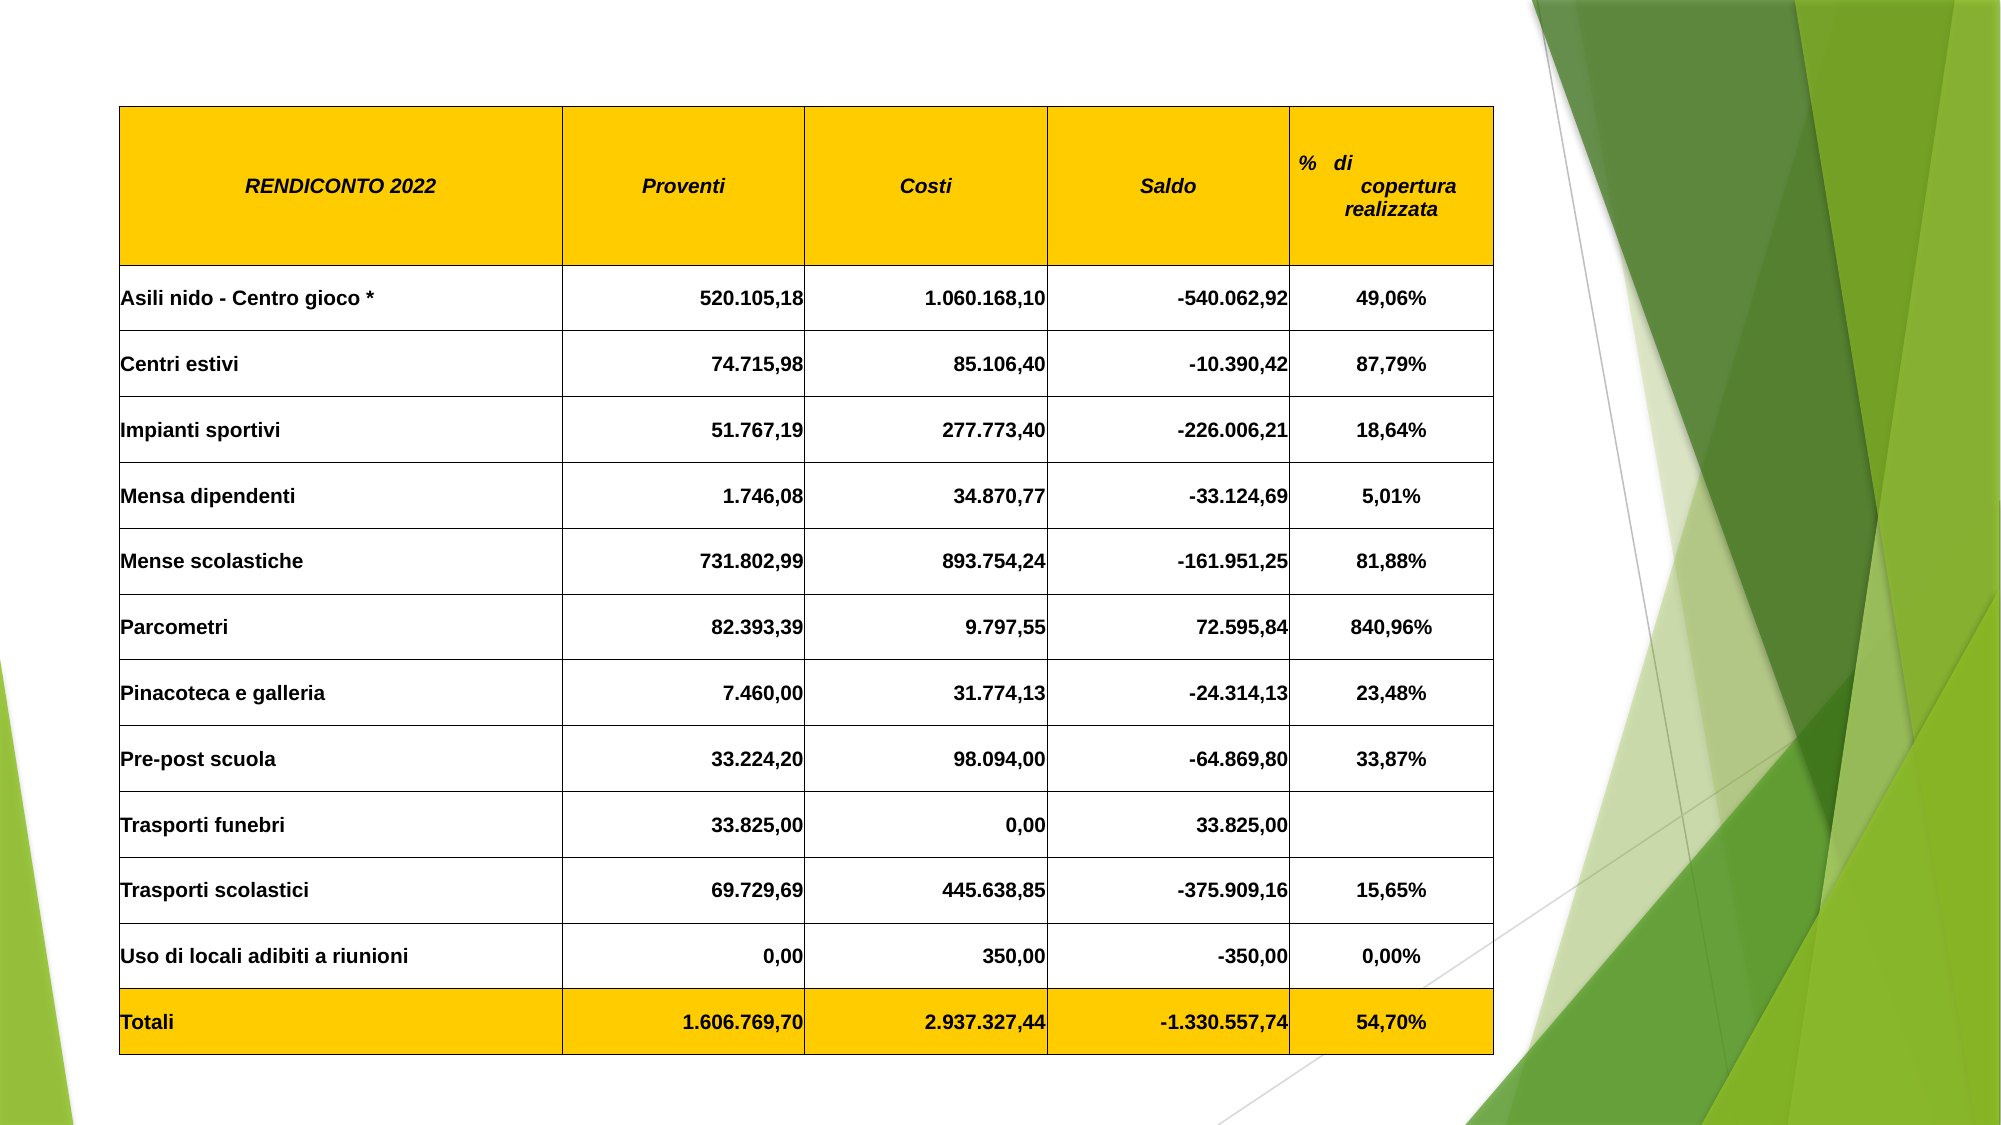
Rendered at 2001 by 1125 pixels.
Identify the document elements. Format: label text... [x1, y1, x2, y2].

table_header % di copertura realizzata [1290, 107, 1493, 265]
table_cell Pinacoteca e galleria [120, 660, 562, 725]
table_cell 445.638,85 [805, 858, 1047, 923]
table_cell 74.715,98 [563, 331, 804, 396]
table_header RENDICONTO 2022 [120, 107, 562, 265]
table_cell 277.773,40 [805, 397, 1047, 462]
table_cell 0,00% [1290, 924, 1493, 988]
table_cell -540.062,92 [1048, 266, 1289, 330]
table_cell 893.754,24 [805, 529, 1047, 594]
table_cell -161.951,25 [1048, 529, 1289, 594]
table_cell 51.767,19 [563, 397, 804, 462]
table_cell -350,00 [1048, 924, 1289, 988]
table_cell Impianti sportivi [120, 397, 562, 462]
table_header Costi [805, 107, 1047, 265]
table_cell 69.729,69 [563, 858, 804, 923]
table_cell Uso di locali adibiti a riunioni [120, 924, 562, 988]
table_cell 31.774,13 [805, 660, 1047, 725]
table_cell Centri estivi [120, 331, 562, 396]
table_cell 49,06% [1290, 266, 1493, 330]
table_cell 520.105,18 [563, 266, 804, 330]
table_cell 9.797,55 [805, 595, 1047, 659]
table_cell Mensa dipendenti [120, 463, 562, 528]
table_cell 82.393,39 [563, 595, 804, 659]
table_cell 1.606.769,70 [563, 989, 804, 1054]
table_cell -64.869,80 [1048, 726, 1289, 791]
table_cell -1.330.557,74 [1048, 989, 1289, 1054]
table_cell 54,70% [1290, 989, 1493, 1054]
table_cell 2.937.327,44 [805, 989, 1047, 1054]
table_cell -375.909,16 [1048, 858, 1289, 923]
table_cell -24.314,13 [1048, 660, 1289, 725]
table_cell 1.060.168,10 [805, 266, 1047, 330]
table_cell 731.802,99 [563, 529, 804, 594]
table_cell Mense scolastiche [120, 529, 562, 594]
table_cell 87,79% [1290, 331, 1493, 396]
table_cell 5,01% [1290, 463, 1493, 528]
table_cell 18,64% [1290, 397, 1493, 462]
table_cell 85.106,40 [805, 331, 1047, 396]
table_cell 350,00 [805, 924, 1047, 988]
table_cell 1.746,08 [563, 463, 804, 528]
table_cell 34.870,77 [805, 463, 1047, 528]
table_cell 33.825,00 [563, 792, 804, 857]
table_cell -10.390,42 [1048, 331, 1289, 396]
table_cell 81,88% [1290, 529, 1493, 594]
table_cell 33.825,00 [1048, 792, 1289, 857]
table_cell Trasporti scolastici [120, 858, 562, 923]
table_cell 15,65% [1290, 858, 1493, 923]
table_cell Parcometri [120, 595, 562, 659]
table_cell 98.094,00 [805, 726, 1047, 791]
table_cell -226.006,21 [1048, 397, 1289, 462]
table_cell 33.224,20 [563, 726, 804, 791]
table_cell Trasporti funebri [120, 792, 562, 857]
table_cell 7.460,00 [563, 660, 804, 725]
table_cell [1290, 792, 1493, 857]
table_cell 33,87% [1290, 726, 1493, 791]
table_cell 840,96% [1290, 595, 1493, 659]
table_cell 0,00 [563, 924, 804, 988]
table_cell 23,48% [1290, 660, 1493, 725]
table_header Saldo [1048, 107, 1289, 265]
table_cell 0,00 [805, 792, 1047, 857]
table_cell Pre-post scuola [120, 726, 562, 791]
table_cell -33.124,69 [1048, 463, 1289, 528]
table_cell Asili nido - Centro gioco * [120, 266, 562, 330]
table_cell 72.595,84 [1048, 595, 1289, 659]
table_cell Totali [120, 989, 562, 1054]
table_header Proventi [563, 107, 804, 265]
